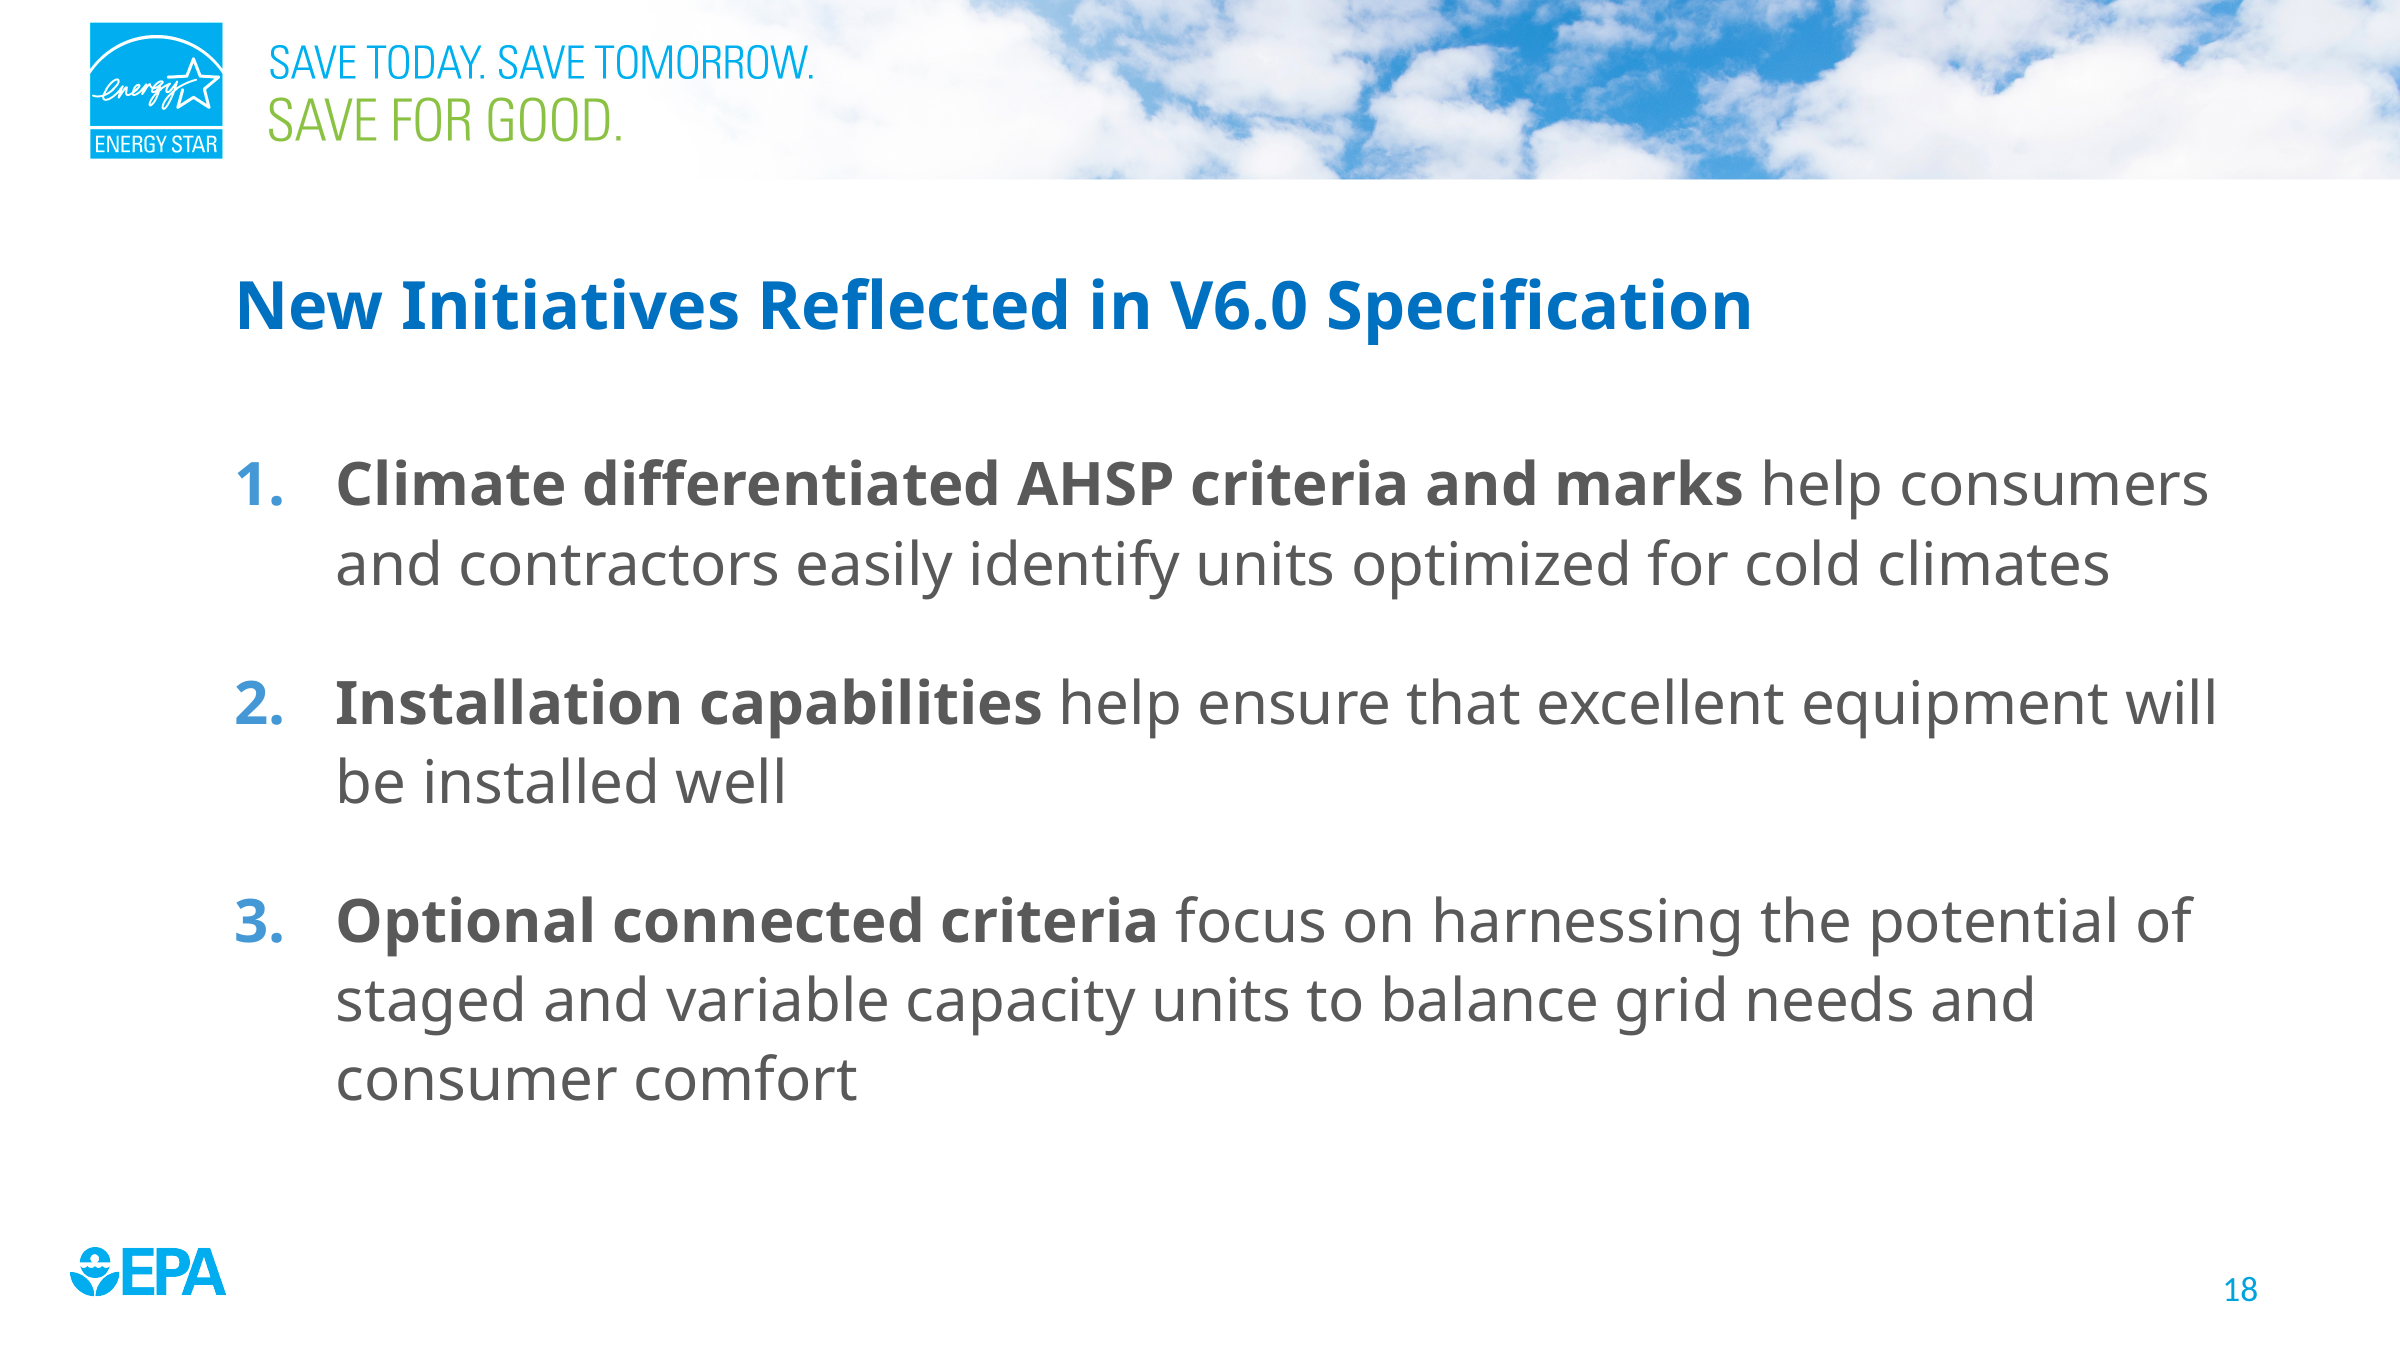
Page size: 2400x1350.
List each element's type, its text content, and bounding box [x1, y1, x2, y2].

picture [66, 1242, 230, 1301]
picture [0, 0, 2400, 180]
title New Initiatives Reflected in V6.0 Specification [213, 250, 2400, 356]
slide_number 18 [2154, 1251, 2280, 1324]
list Climate differentiated AHSP criteria and marks help consumers and contractors easily identify units optimized for cold climates Installation capabilities help ensure that excellent equipment will be installed well Optional connected criteria focus on harnessing the potential of staged and variable capacity units to balance grid needs and consumer comfort [213, 428, 2280, 1206]
